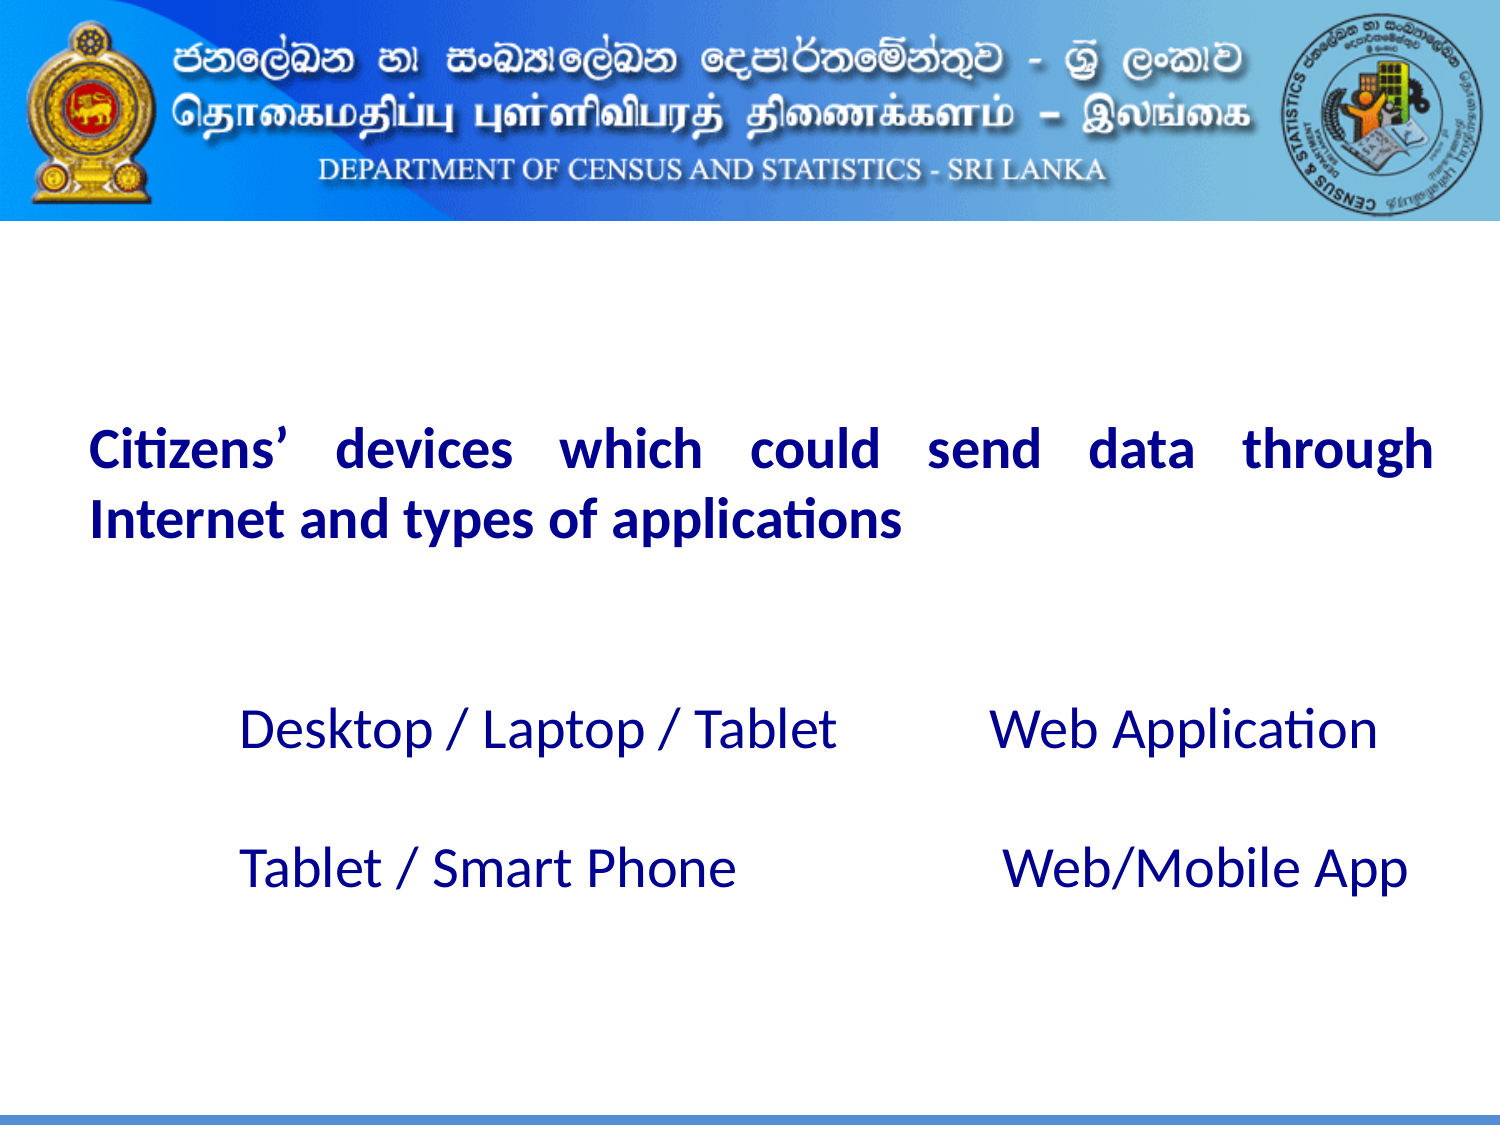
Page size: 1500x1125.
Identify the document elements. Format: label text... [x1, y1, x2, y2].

text_box Citizens’ devices which could send data through Internet and types of applications Desktop / Laptop / Tablet Web Application Tablet / Smart Phone Web/Mobile App [75, 262, 1450, 977]
picture [0, 0, 1500, 221]
